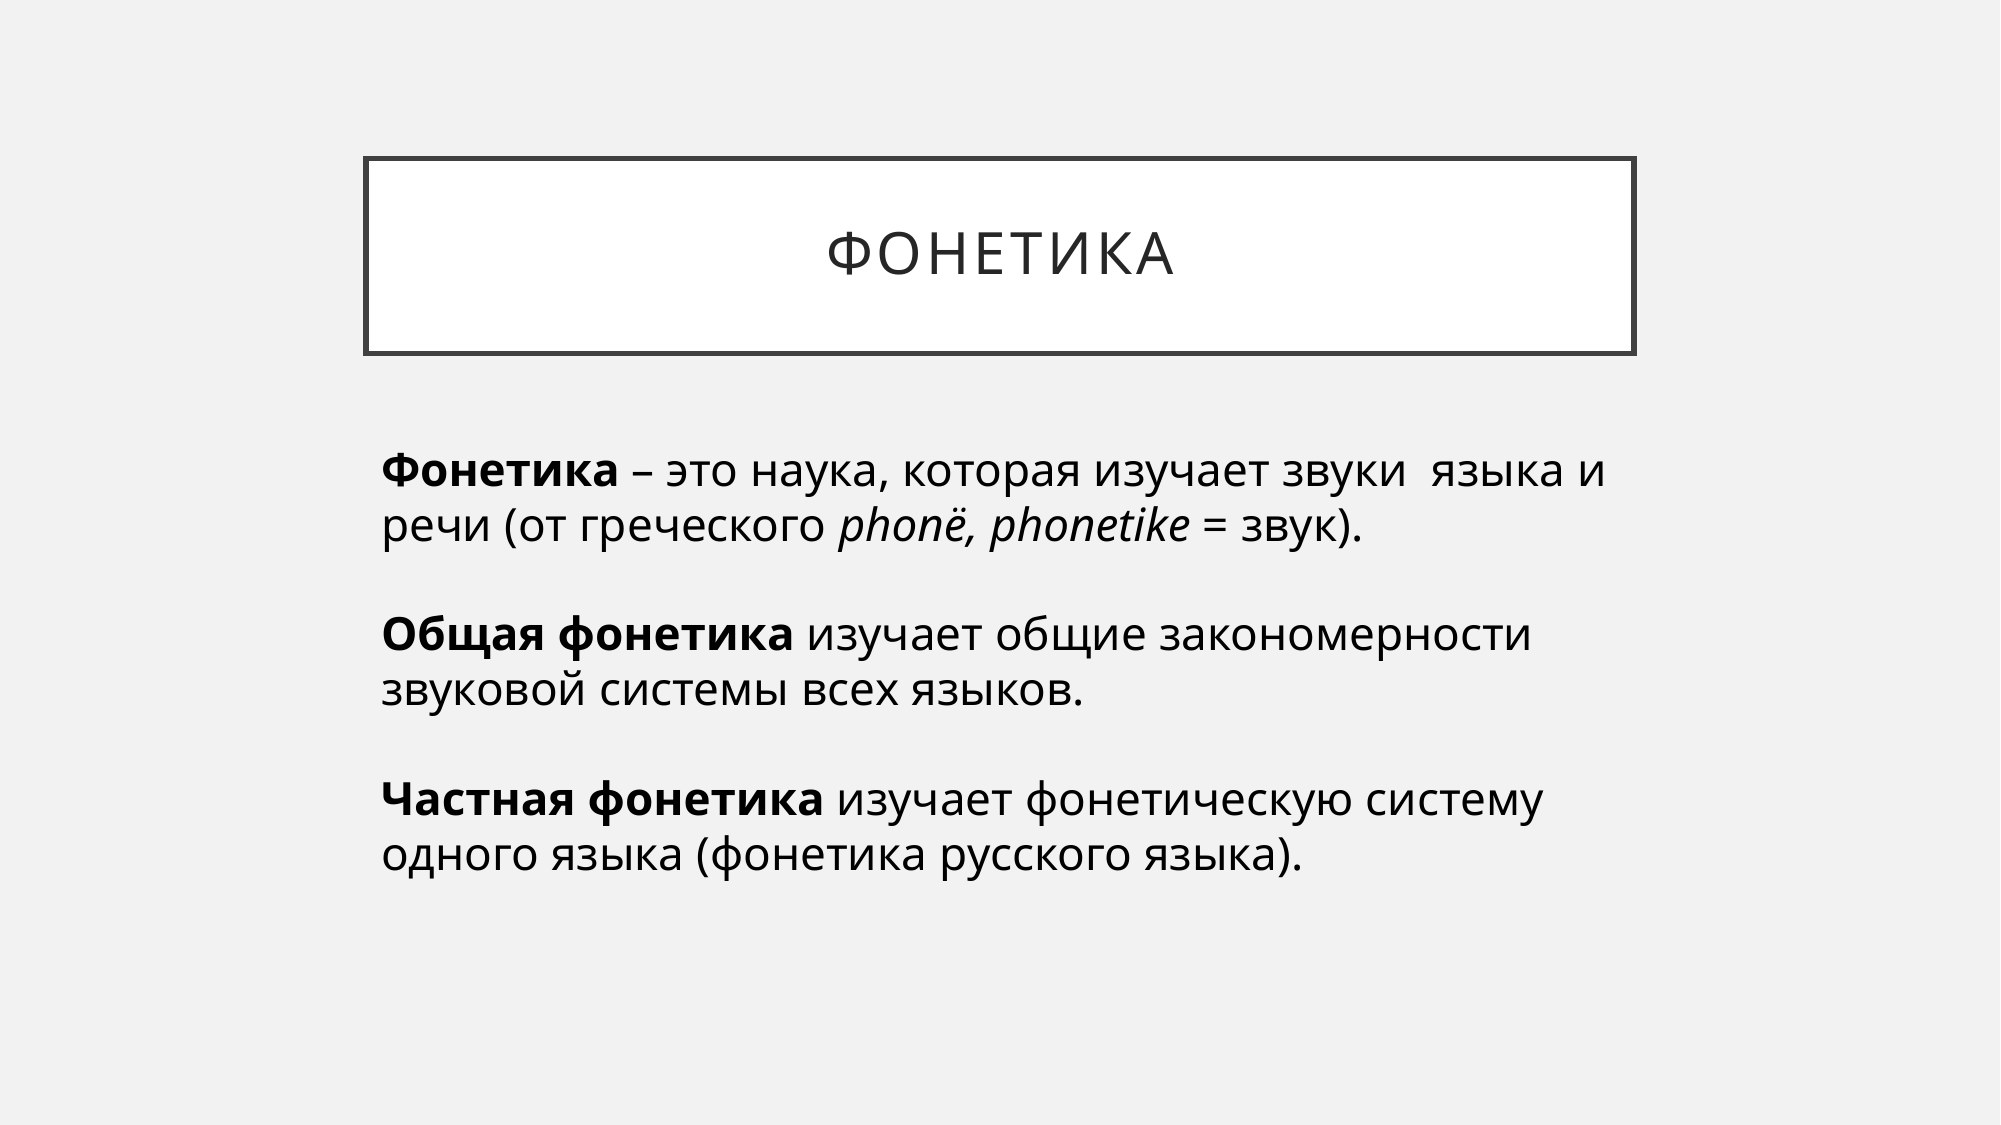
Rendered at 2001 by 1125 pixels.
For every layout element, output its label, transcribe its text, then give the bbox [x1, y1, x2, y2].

list Фонетика – это наука, которая изучает звуки языка и речи (от греческого рhоnё, рhоnеtikе = звук). Общая фонетика изучает общие закономерности звуковой системы всех языков. Частная фонетика изучает фонетическую систему одного языка (фонетика русского языка). [366, 432, 1634, 1090]
title Фонетика [363, 156, 1637, 356]
